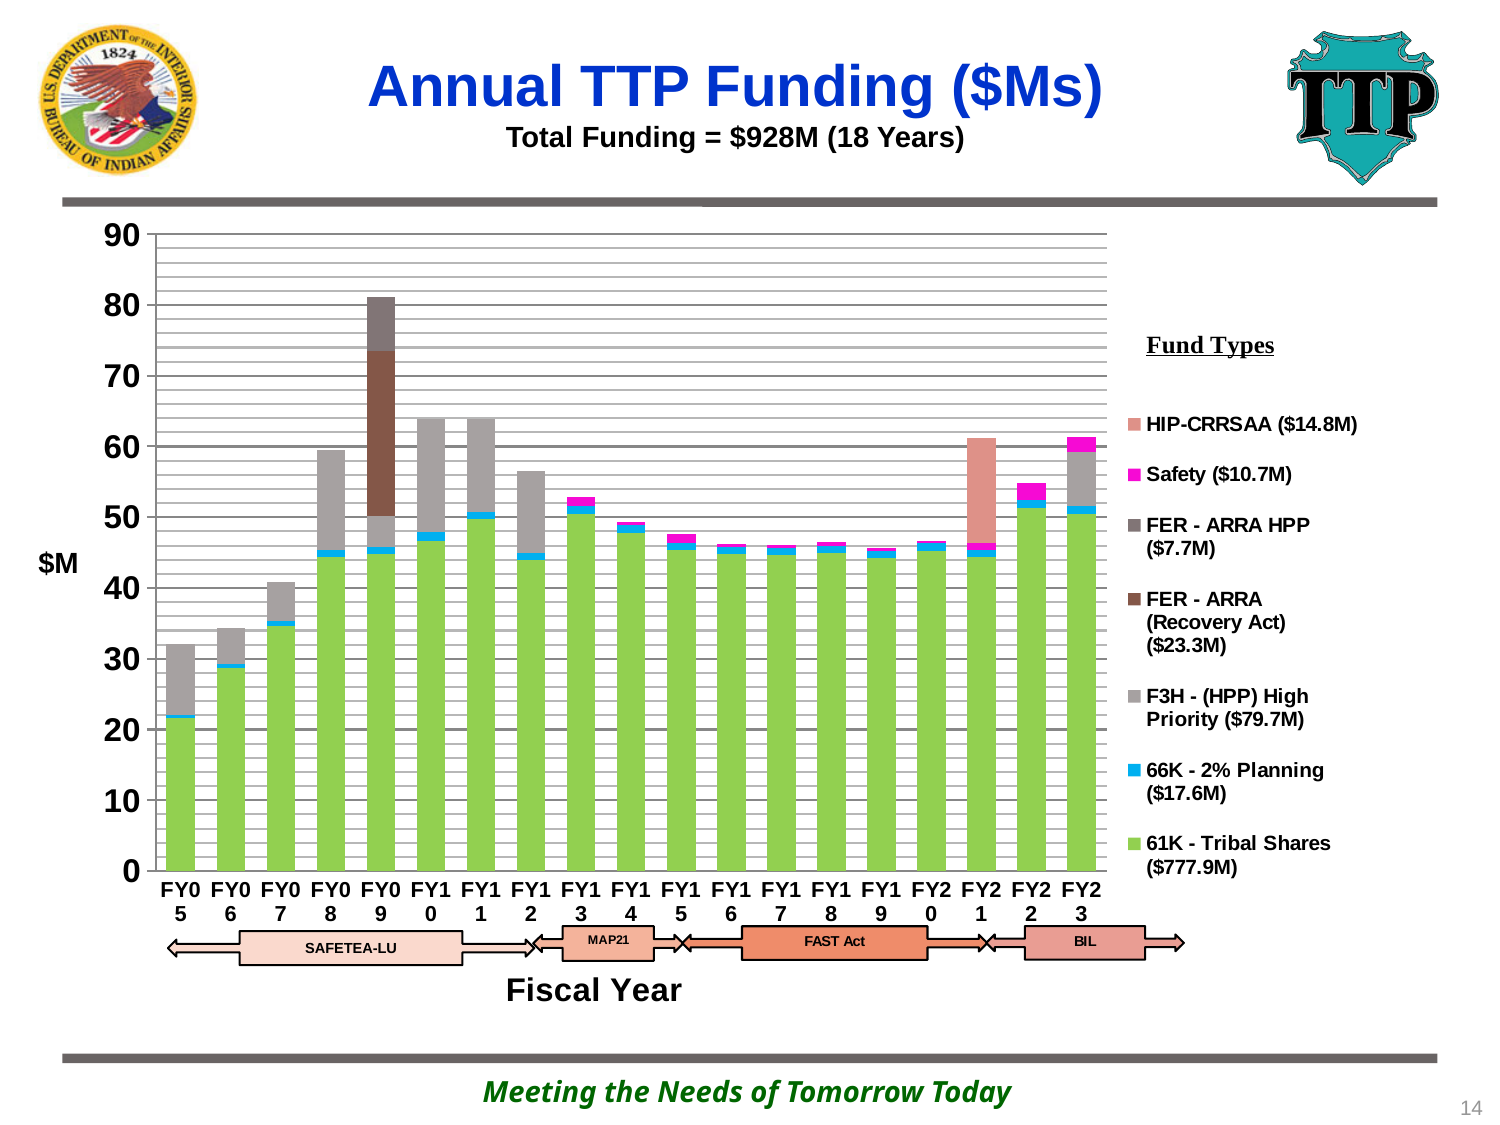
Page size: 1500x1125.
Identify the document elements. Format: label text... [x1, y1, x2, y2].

title Annual TTP Funding ($Ms) Total Funding = $928M (18 Years) [215, 46, 1256, 155]
picture [37, 23, 199, 177]
text_box $M [23, 537, 59, 587]
chart [62, 201, 1458, 1018]
slide_number 14 [1310, 1087, 1499, 1125]
